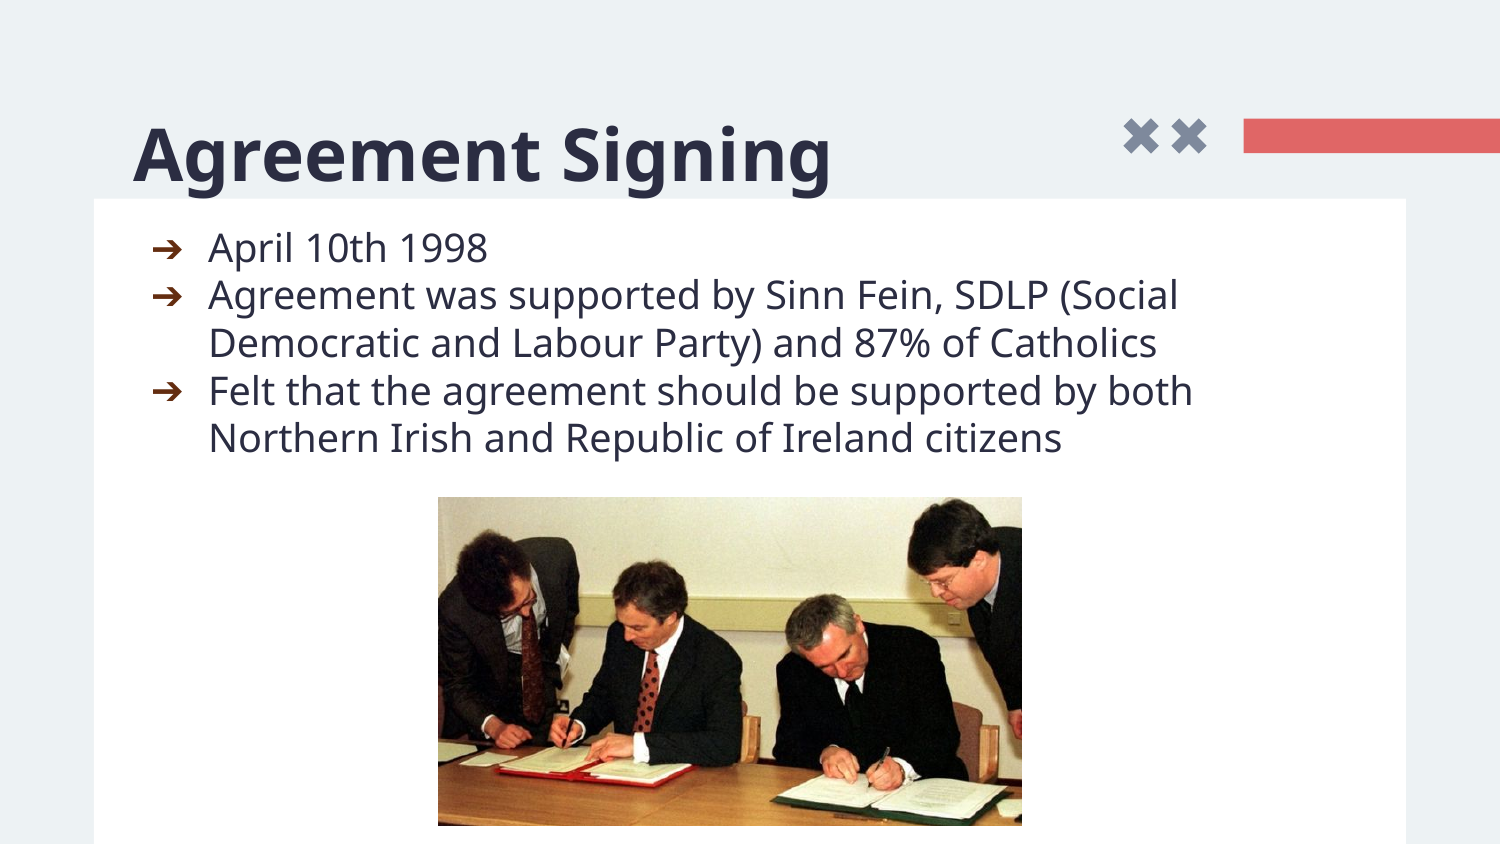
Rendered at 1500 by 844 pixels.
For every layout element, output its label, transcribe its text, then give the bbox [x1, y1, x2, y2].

picture [437, 497, 1022, 826]
list April 10th 1998 Agreement was supported by Sinn Fein, SDLP (Social Democratic and Labour Party) and 87% of Catholics Felt that the agreement should be supported by both Northern Irish and Republic of Ireland citizens [118, 208, 1382, 750]
title Agreement Signing [118, 93, 938, 188]
